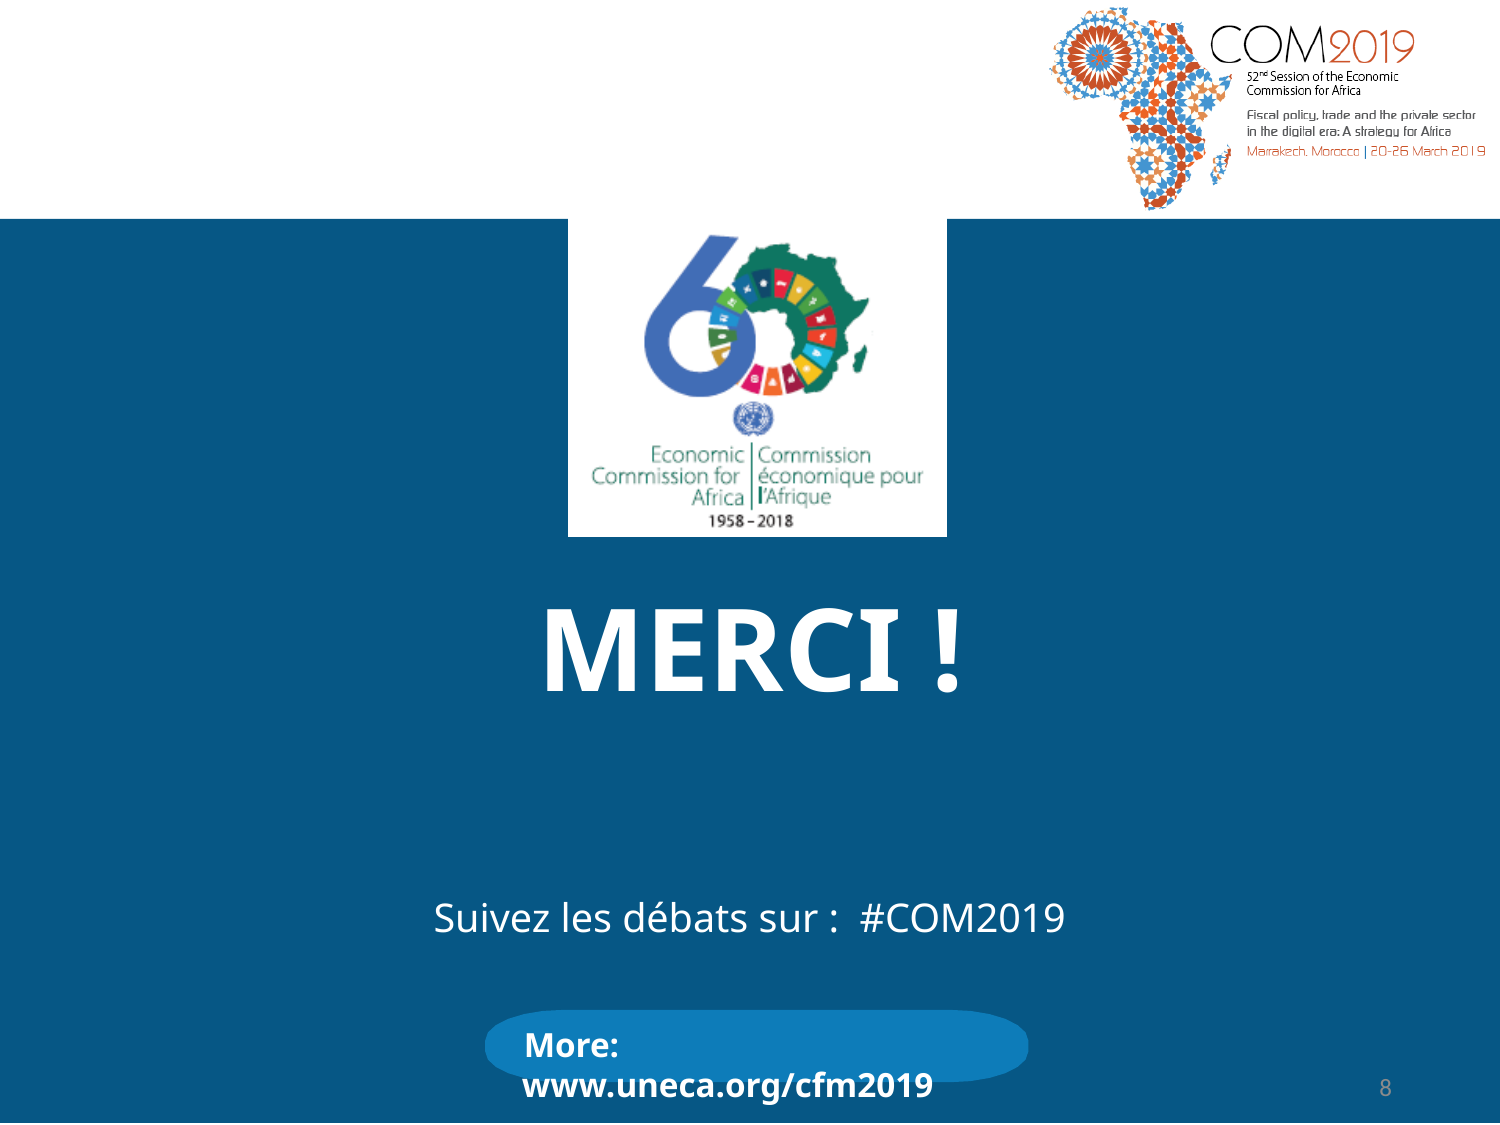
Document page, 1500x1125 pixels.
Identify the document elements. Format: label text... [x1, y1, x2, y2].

picture [568, 218, 947, 537]
text_box MERCI ! [387, 577, 1113, 715]
text_box [485, 1009, 1016, 1078]
text_box Suivez les débats sur : #COM2019 [200, 893, 1299, 941]
picture [1049, 7, 1486, 211]
text_box [0, 218, 1500, 1123]
slide_number 8 [1356, 1066, 1408, 1106]
text_box More: www.uneca.org/cfm2019 [521, 1024, 1029, 1105]
